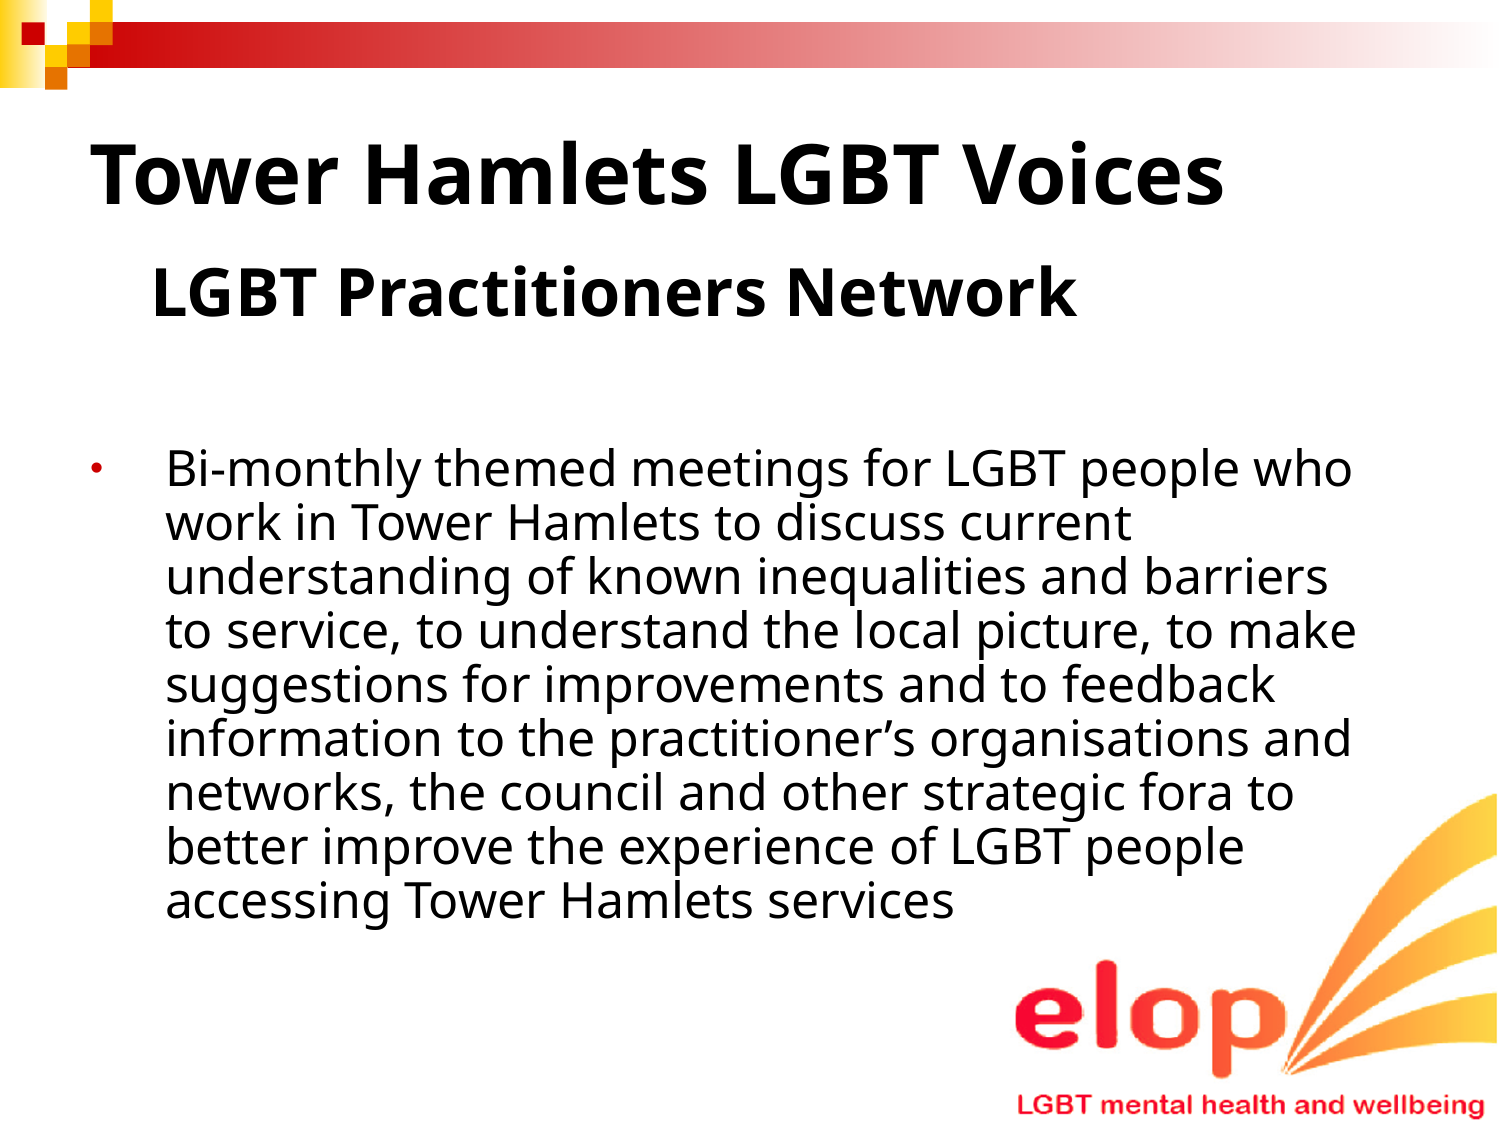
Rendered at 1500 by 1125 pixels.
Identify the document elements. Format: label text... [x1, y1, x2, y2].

text_box LGBT Practitioners Network [135, 242, 1400, 362]
text_box Tower Hamlets LGBT Voices [74, 74, 1425, 268]
list Bi-monthly themed meetings for LGBT people who work in Tower Hamlets to discuss current understanding of known inequalities and barriers to service, to understand the local picture, to make suggestions for improvements and to feedback information to the practitioner’s organisations and networks, the council and other strategic fora to better improve the experience of LGBT people accessing Tower Hamlets services [75, 361, 1400, 1012]
picture [1009, 786, 1499, 1125]
